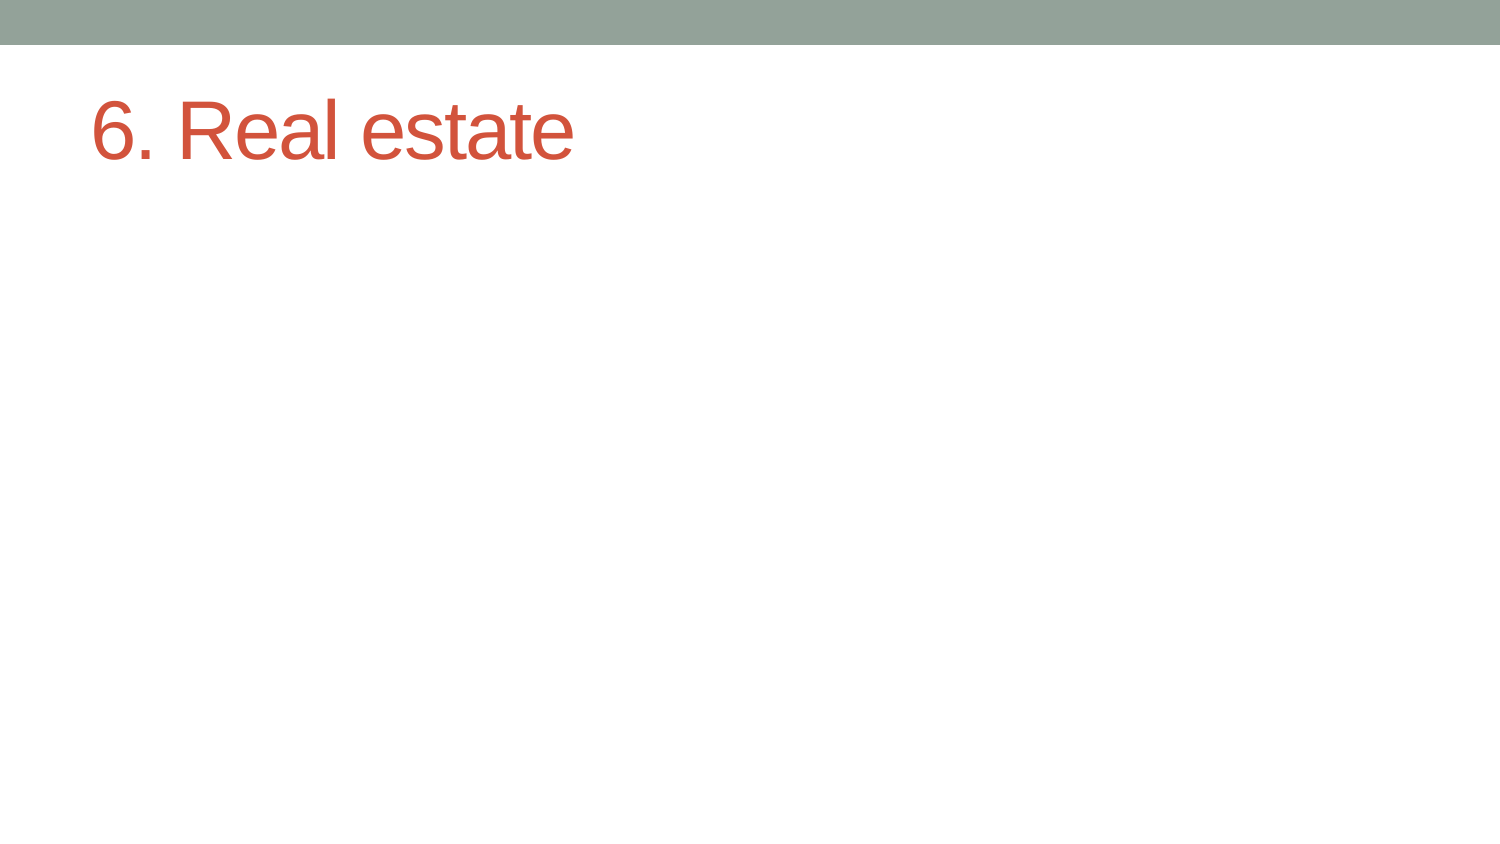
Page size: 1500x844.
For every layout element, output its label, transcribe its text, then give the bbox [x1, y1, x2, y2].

title 6. Real estate [75, 65, 1425, 188]
